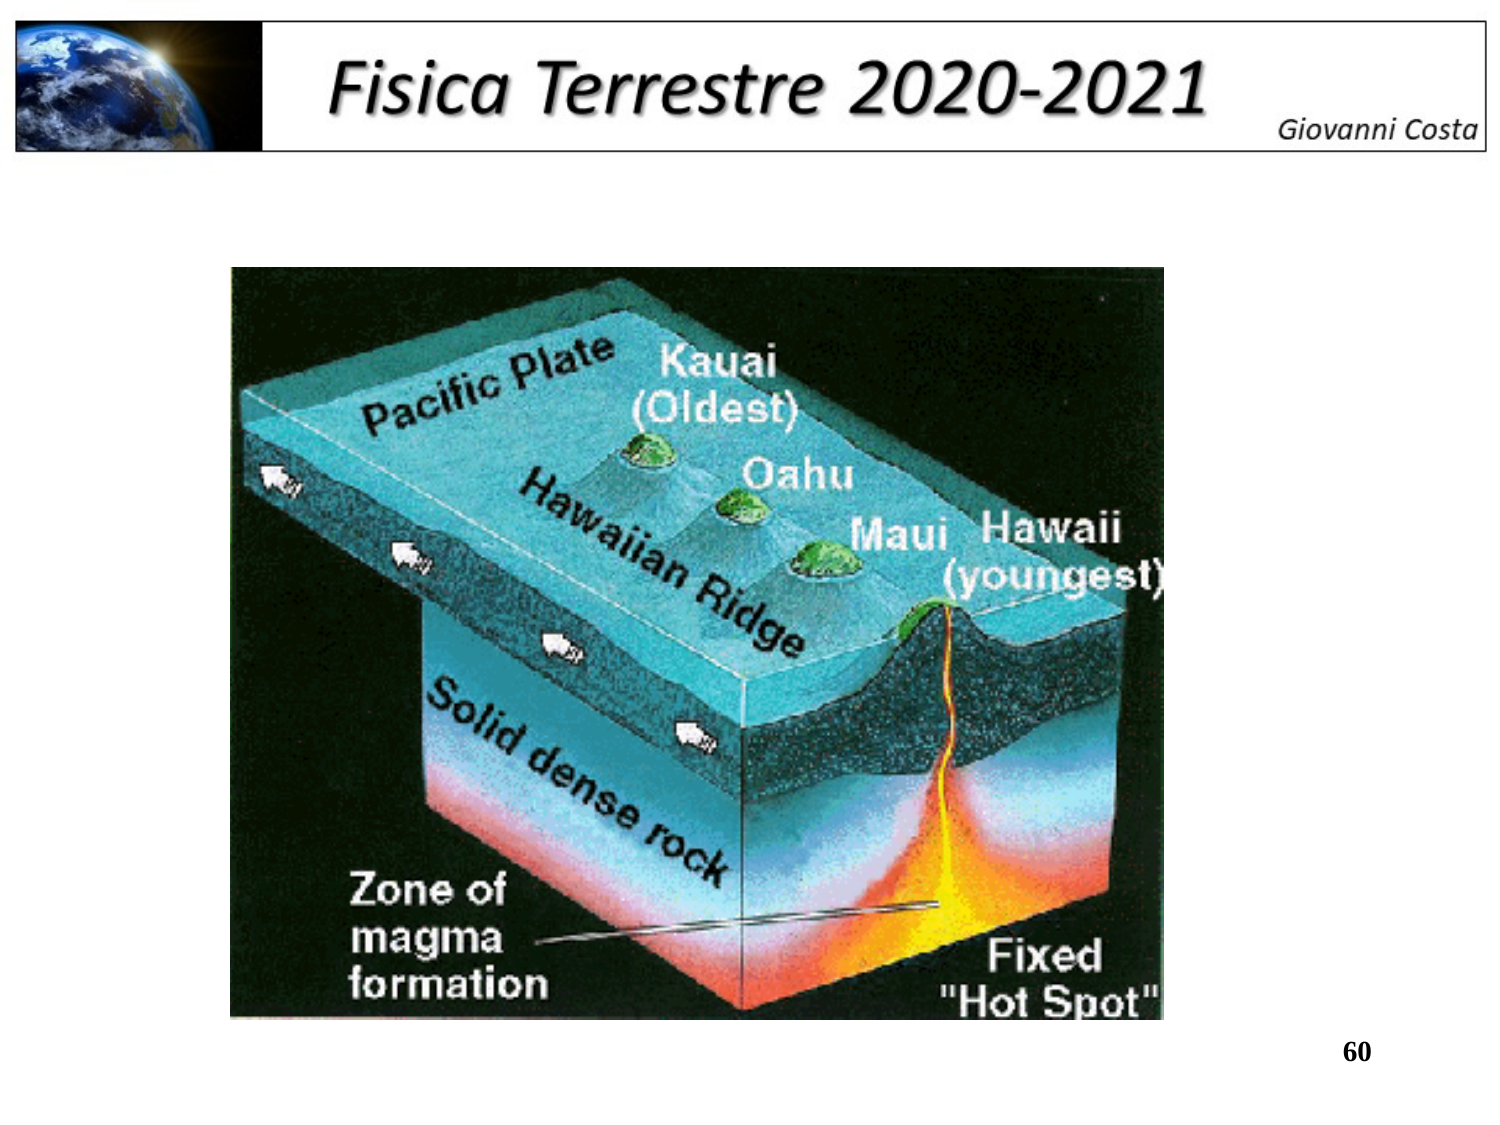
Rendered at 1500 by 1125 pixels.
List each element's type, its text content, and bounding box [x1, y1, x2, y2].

slide_number 60 [1074, 1025, 1388, 1100]
picture [0, 0, 1500, 1125]
